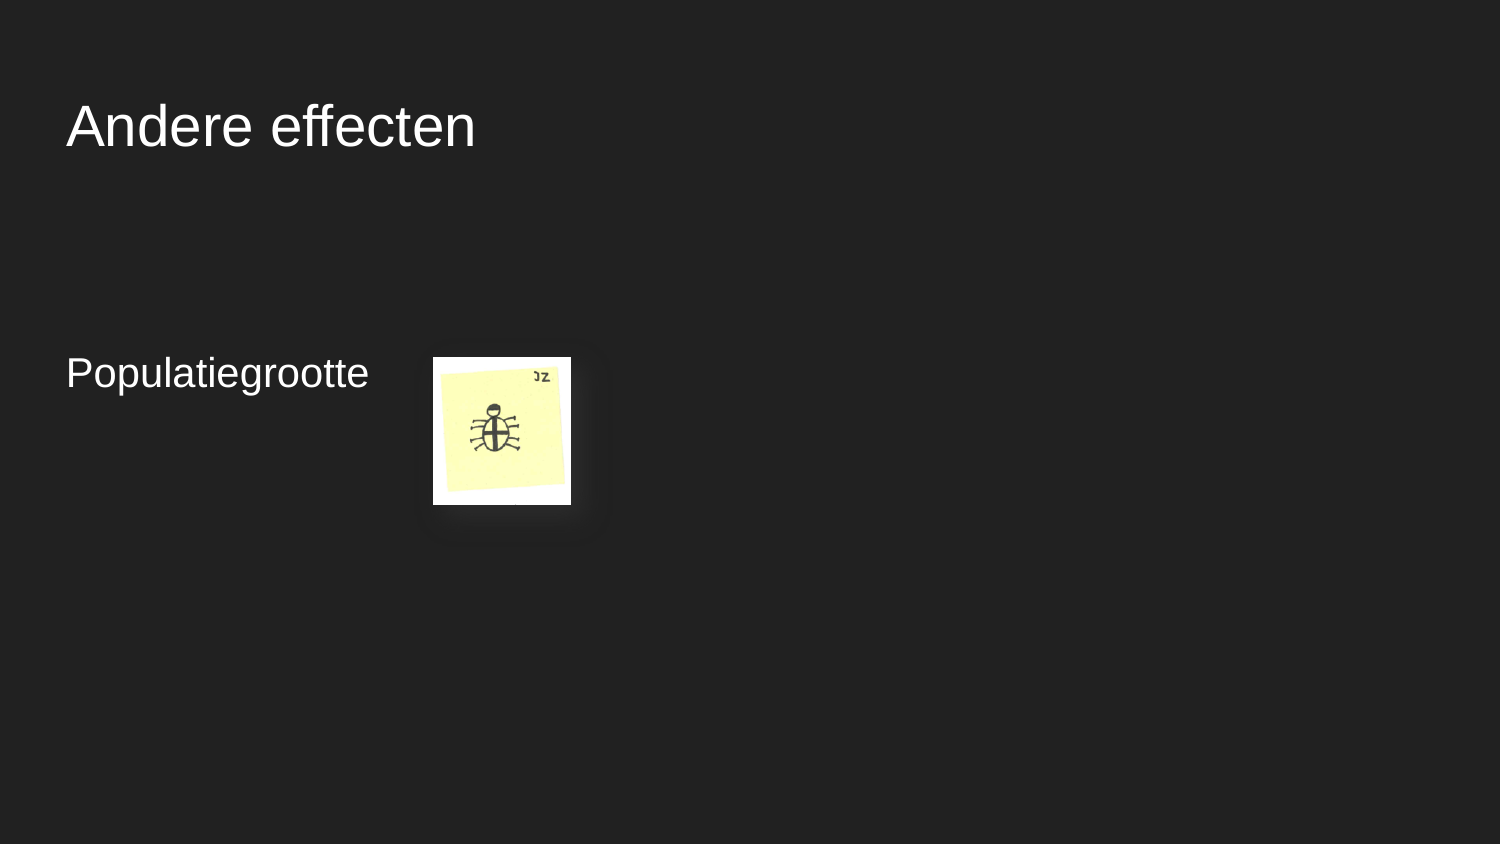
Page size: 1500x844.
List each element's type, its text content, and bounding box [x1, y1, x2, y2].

text_box Populatiegrootte [51, 338, 391, 454]
picture [408, 333, 618, 552]
title Andere effecten [51, 72, 822, 167]
